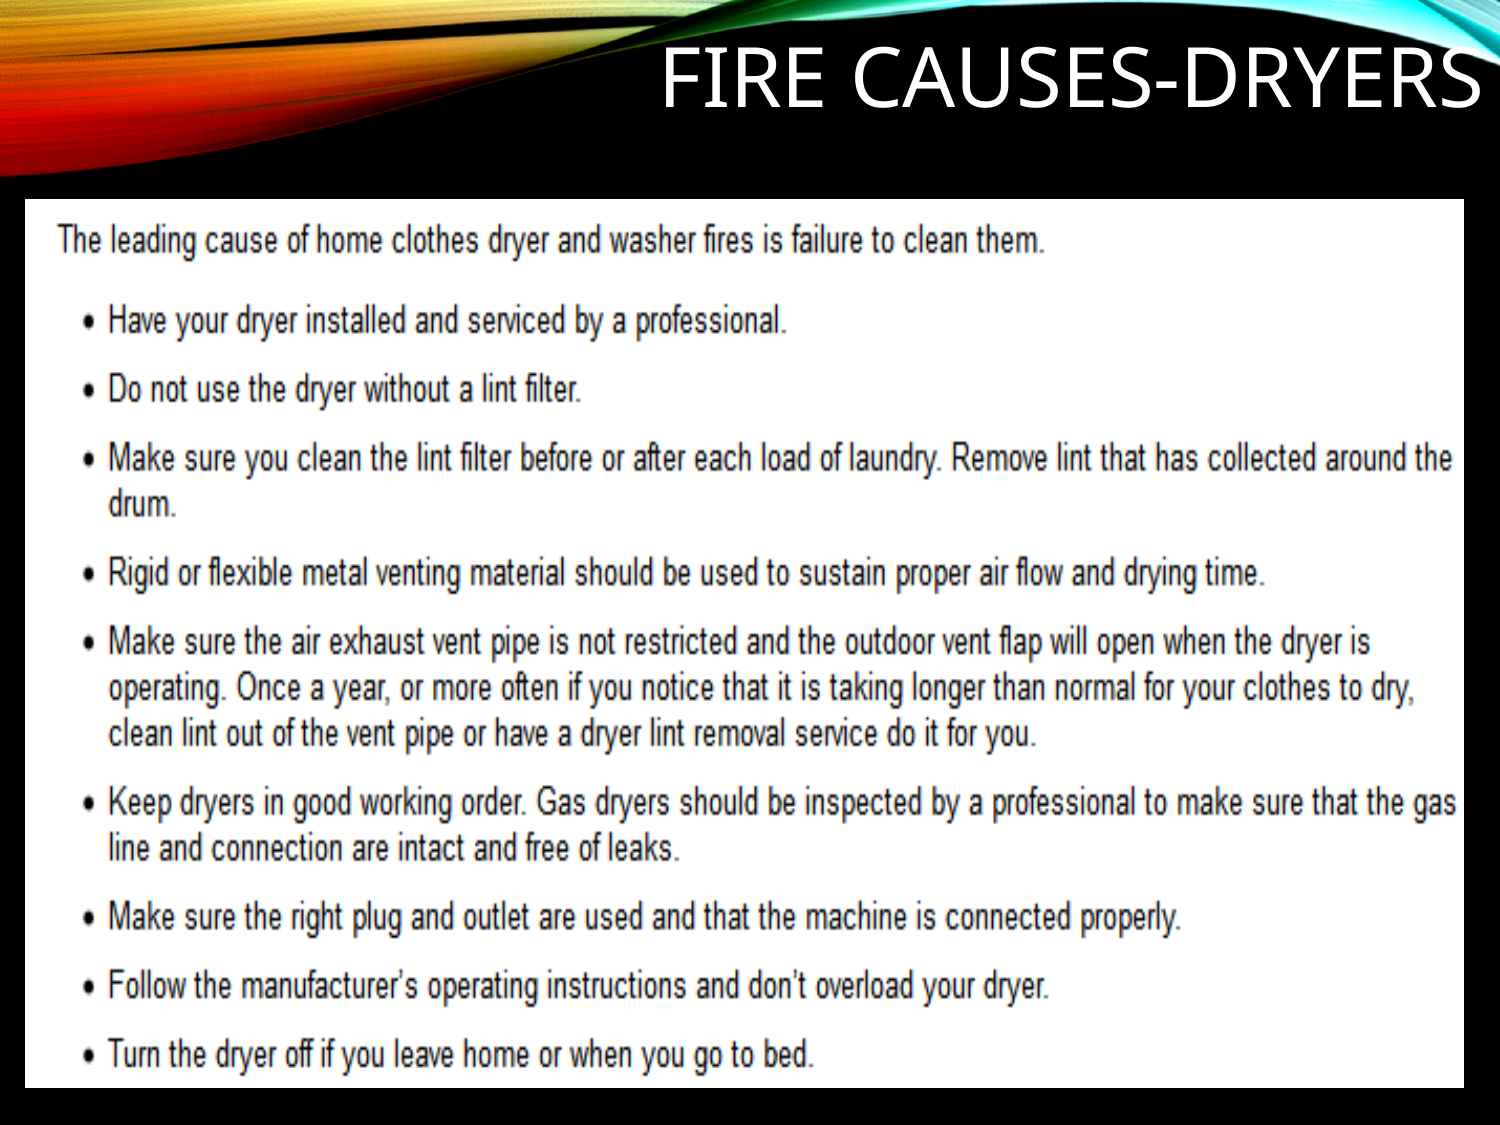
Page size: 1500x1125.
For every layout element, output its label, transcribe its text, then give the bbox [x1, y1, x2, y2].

title Fire Causes-Dryers [453, 0, 1500, 188]
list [25, 199, 1464, 1088]
picture [0, 0, 453, 178]
